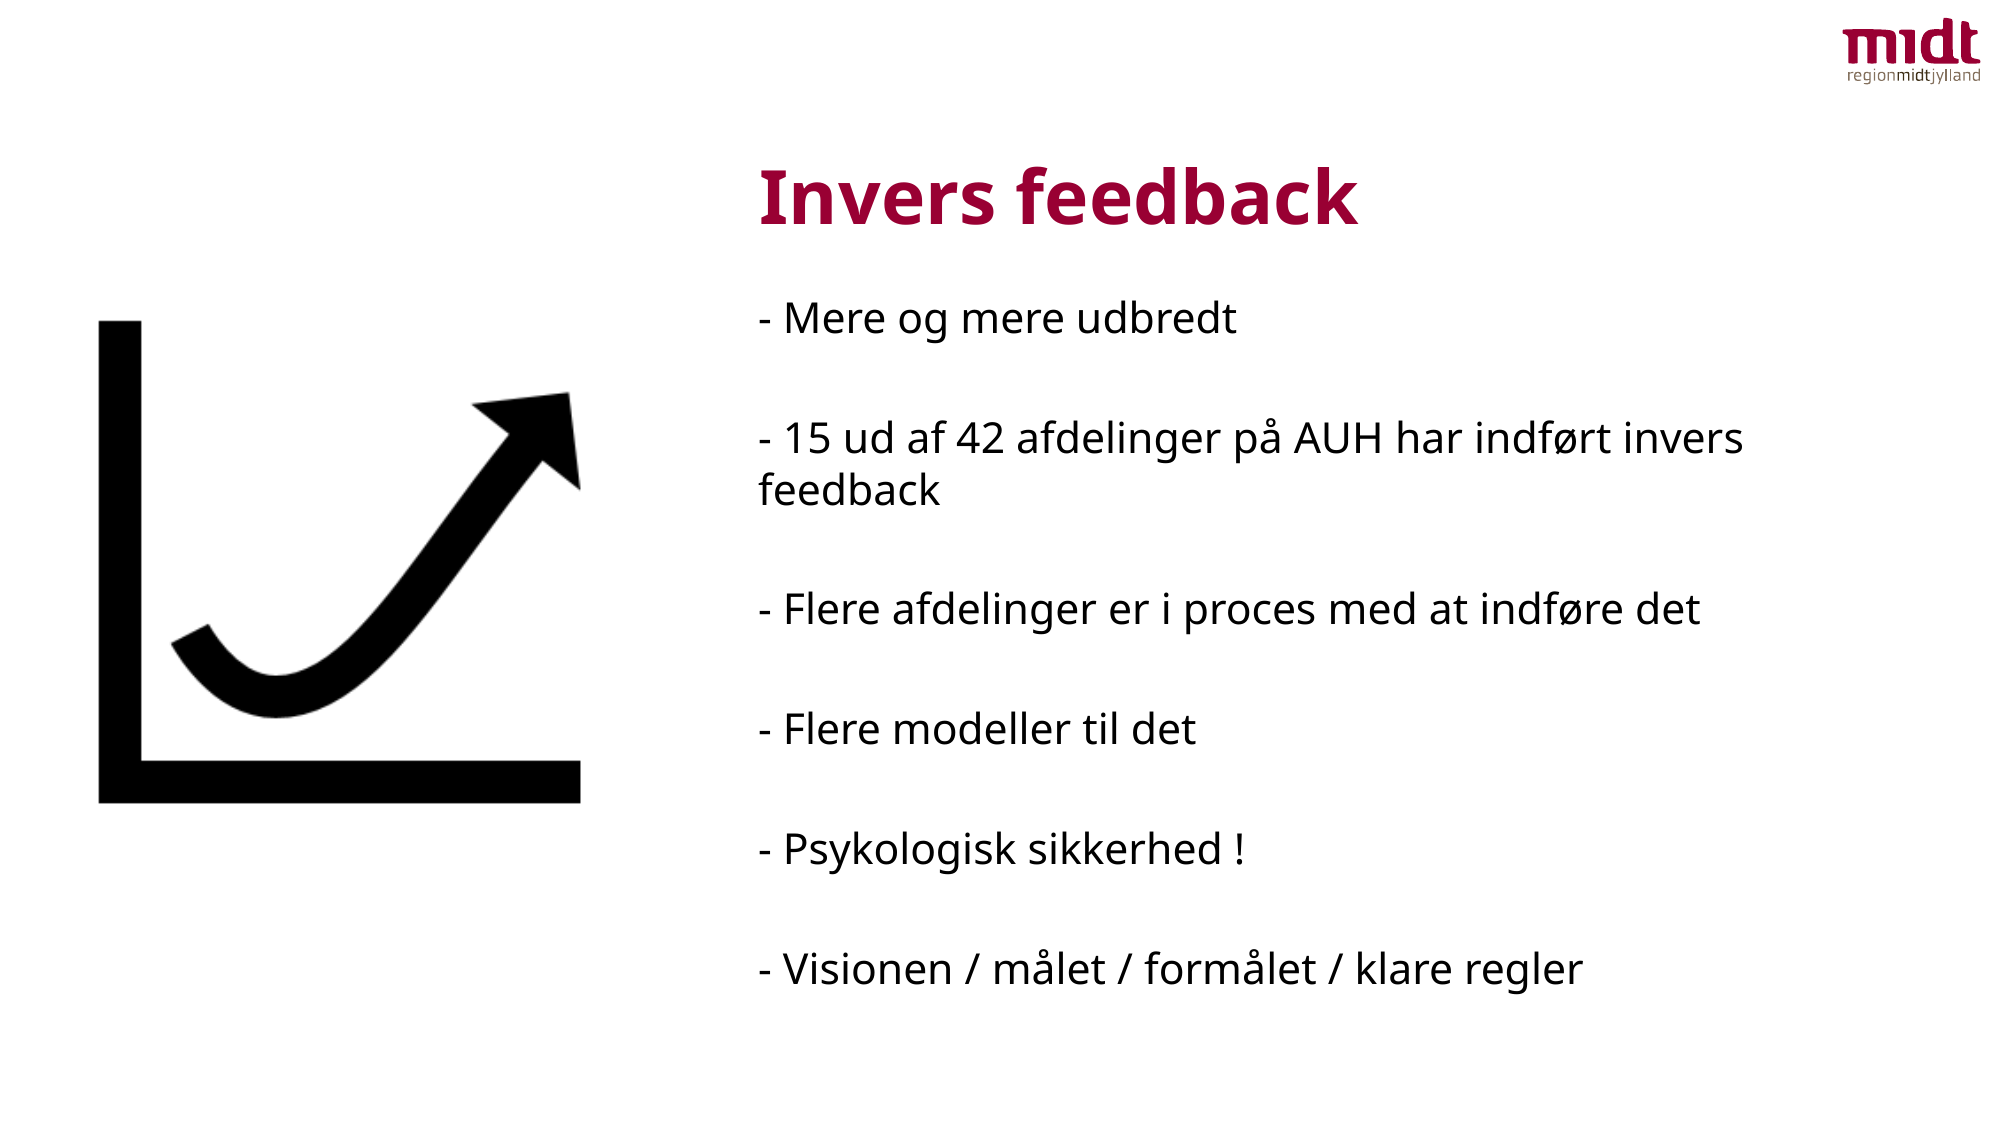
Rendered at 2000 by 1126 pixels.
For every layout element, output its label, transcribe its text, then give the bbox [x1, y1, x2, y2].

title Invers feedback [759, 149, 1794, 297]
list - Mere og mere udbredt - 15 ud af 42 afdelinger på AUH har indført invers feedback - Flere afdelinger er i proces med at indføre det - Flere modeller til det - Psykologisk sikkerhed ! - Visionen / målet / formålet / klare regler [758, 290, 1792, 1000]
picture [0, 222, 680, 903]
